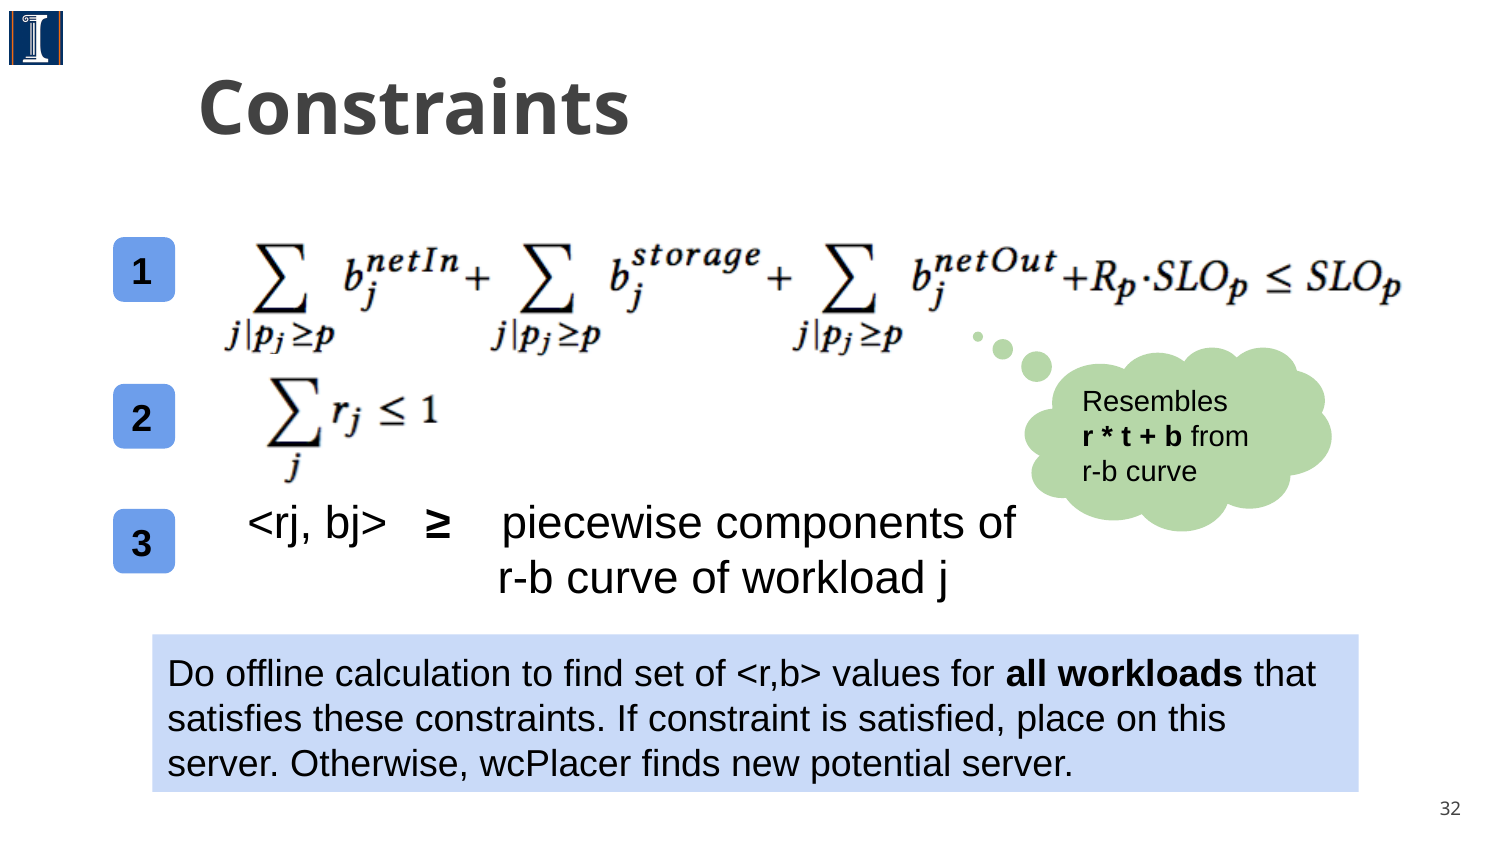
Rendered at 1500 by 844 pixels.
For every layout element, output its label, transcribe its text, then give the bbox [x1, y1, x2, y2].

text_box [112, 233, 1422, 360]
picture [9, 10, 64, 65]
text_box Do offline calculation to find set of <r,b> values for all workloads that satisfies these constraints. If constraint is satisfied, place on this server. Otherwise, wcPlacer finds new potential server. [152, 634, 1359, 792]
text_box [112, 354, 468, 493]
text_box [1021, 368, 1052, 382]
text_box Resembles r * t + b from r-b curve [1024, 368, 1332, 532]
text_box <rj, bj> ≥ piecewise components of r-b curve of workload j [232, 477, 1042, 604]
title Constraints [182, 44, 1368, 181]
slide_number ‹#› [1386, 777, 1477, 842]
text_box 3 [113, 508, 176, 574]
